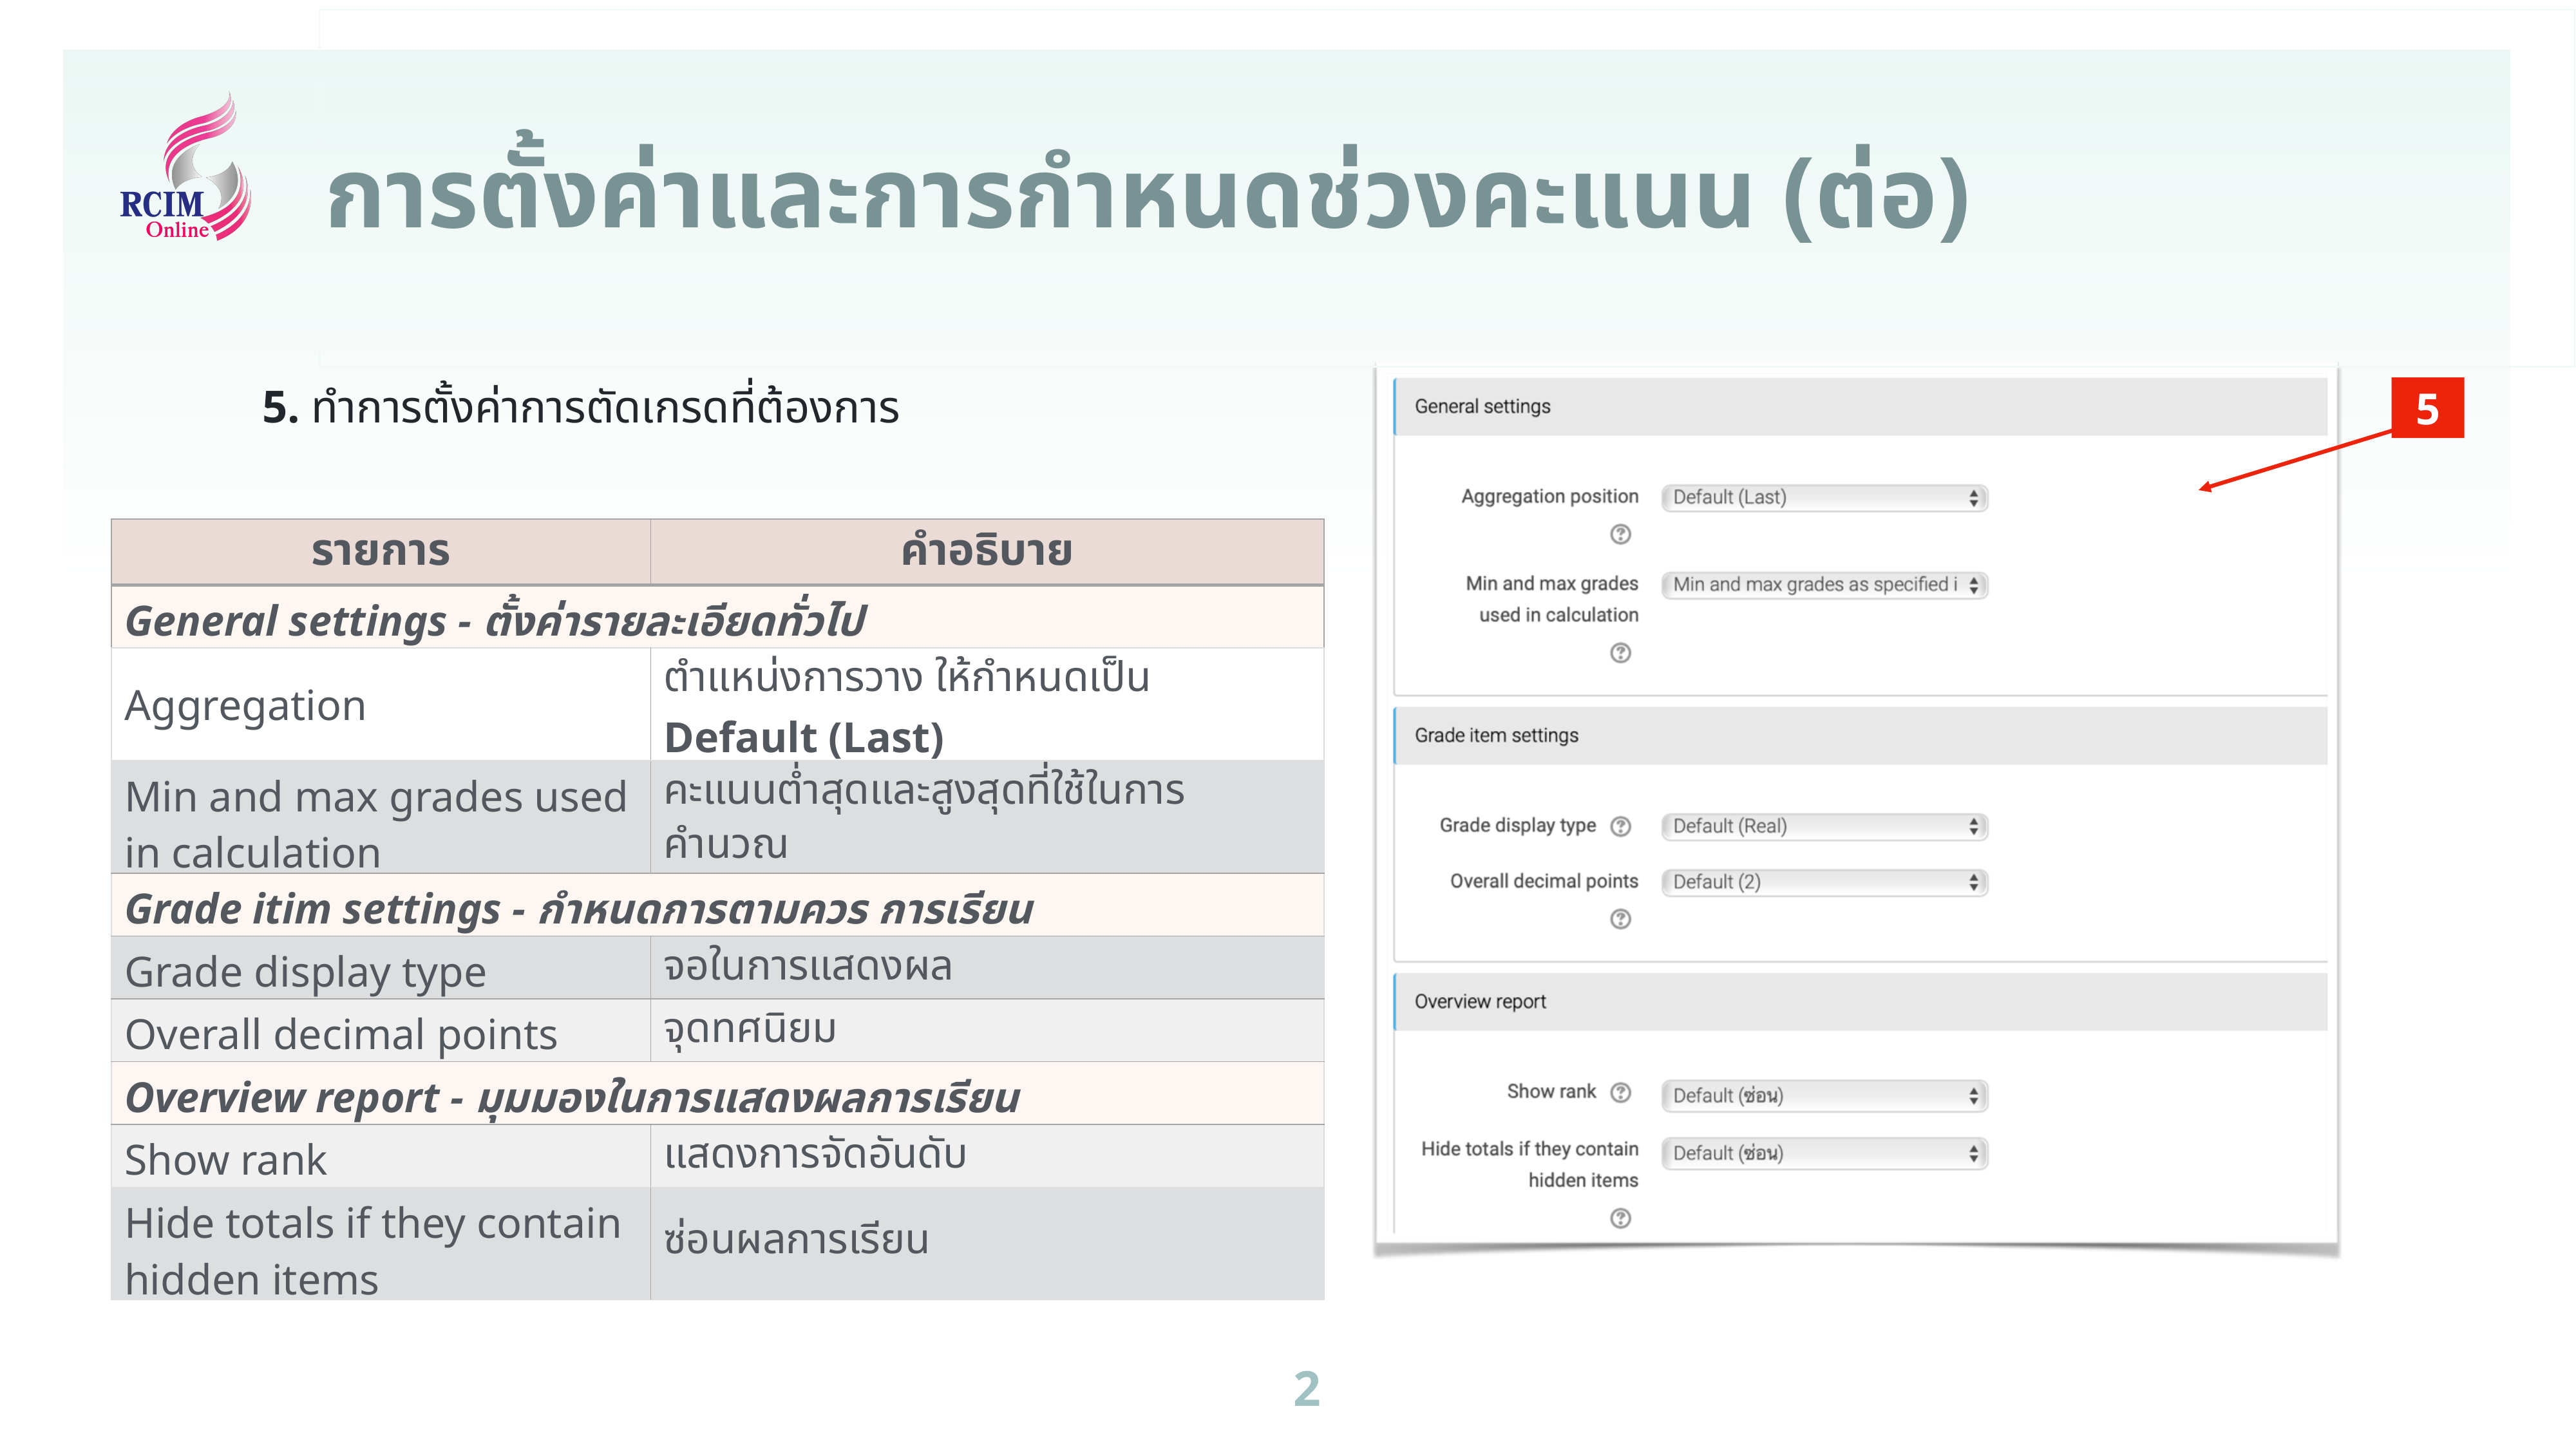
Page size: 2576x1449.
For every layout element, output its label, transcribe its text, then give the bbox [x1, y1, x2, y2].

text_box 5. ทำการตั้งค่าการตัดเกรดที่ต้องการ [220, 371, 1215, 440]
table_cell จุดทศนิยม [651, 999, 1323, 1061]
table_cell Grade display type [112, 936, 650, 998]
table_cell จอในการแสดงผล [651, 936, 1323, 998]
table_cell Overall decimal points [112, 999, 650, 1061]
table_cell ซ่อนผลการเรียน [651, 1188, 1323, 1300]
table_cell แสดงการจัดอันดับ [651, 1125, 1323, 1187]
table_header คำอธิบาย [651, 520, 1323, 583]
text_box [1372, 361, 2344, 1262]
table_header รายการ [112, 520, 650, 583]
table_cell Aggregation [112, 649, 650, 760]
text_box 5 [2391, 377, 2465, 439]
picture [120, 90, 251, 247]
slide_number 2 [1287, 1356, 1319, 1430]
title การตั้งค่าและการกำหนดช่วงคะแนน (ต่อ) [319, 9, 2575, 368]
table_cell คะแนนต่ำสุดและสูงสุดที่ใช้ในการคำนวณ [651, 761, 1323, 873]
table_cell Hide totals if they contain hidden items [112, 1188, 650, 1300]
table_cell Min and max grades used in calculation [112, 761, 650, 873]
table_cell ตำแหน่งการวาง ให้กำหนดเป็น Default (Last) [651, 649, 1323, 760]
table_cell General settings - ตั้งค่ารายละเอียดทั่วไป [112, 587, 1323, 647]
table_cell Show rank [112, 1125, 650, 1187]
table_cell Overview report - มุมมองในการแสดงผลการเรียน [112, 1062, 1323, 1124]
table_cell Grade itim settings - กำหนดการตามควร การเรียน [112, 874, 1323, 936]
